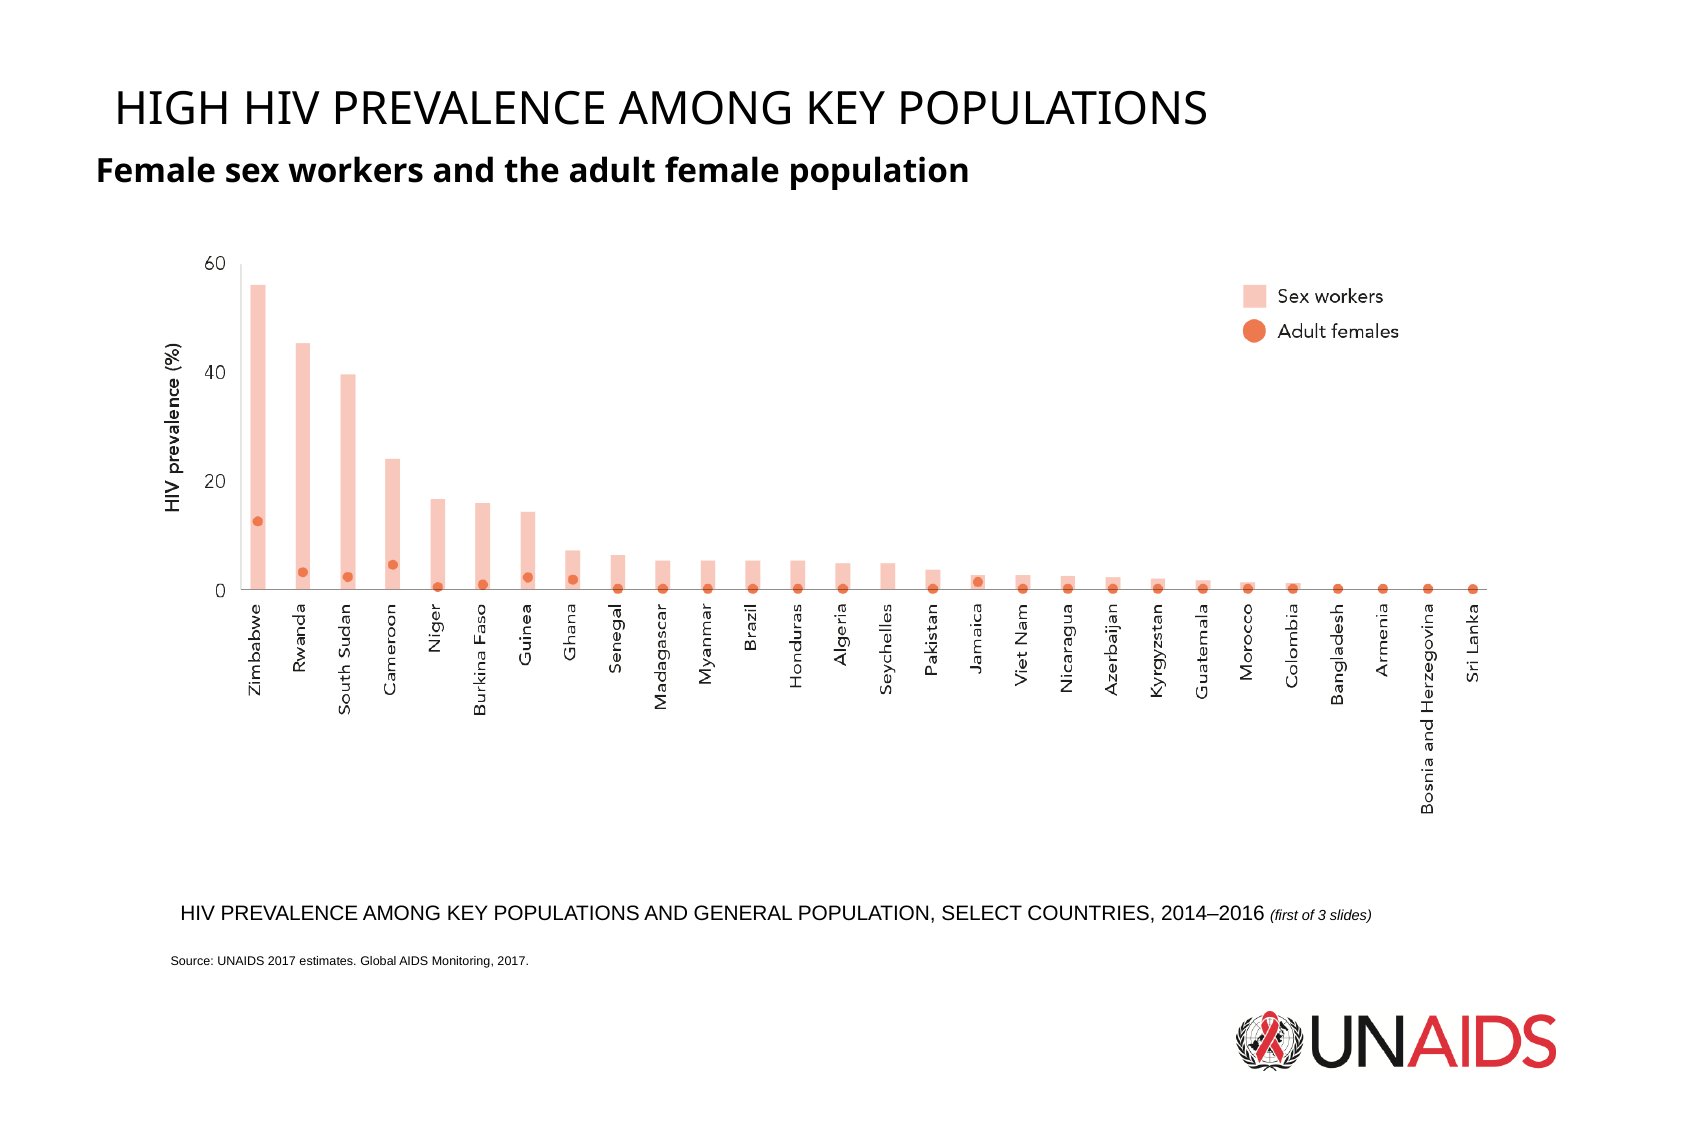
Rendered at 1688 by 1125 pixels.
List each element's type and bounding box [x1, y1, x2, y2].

picture [1236, 1011, 1556, 1071]
text_box [99, 70, 1673, 977]
